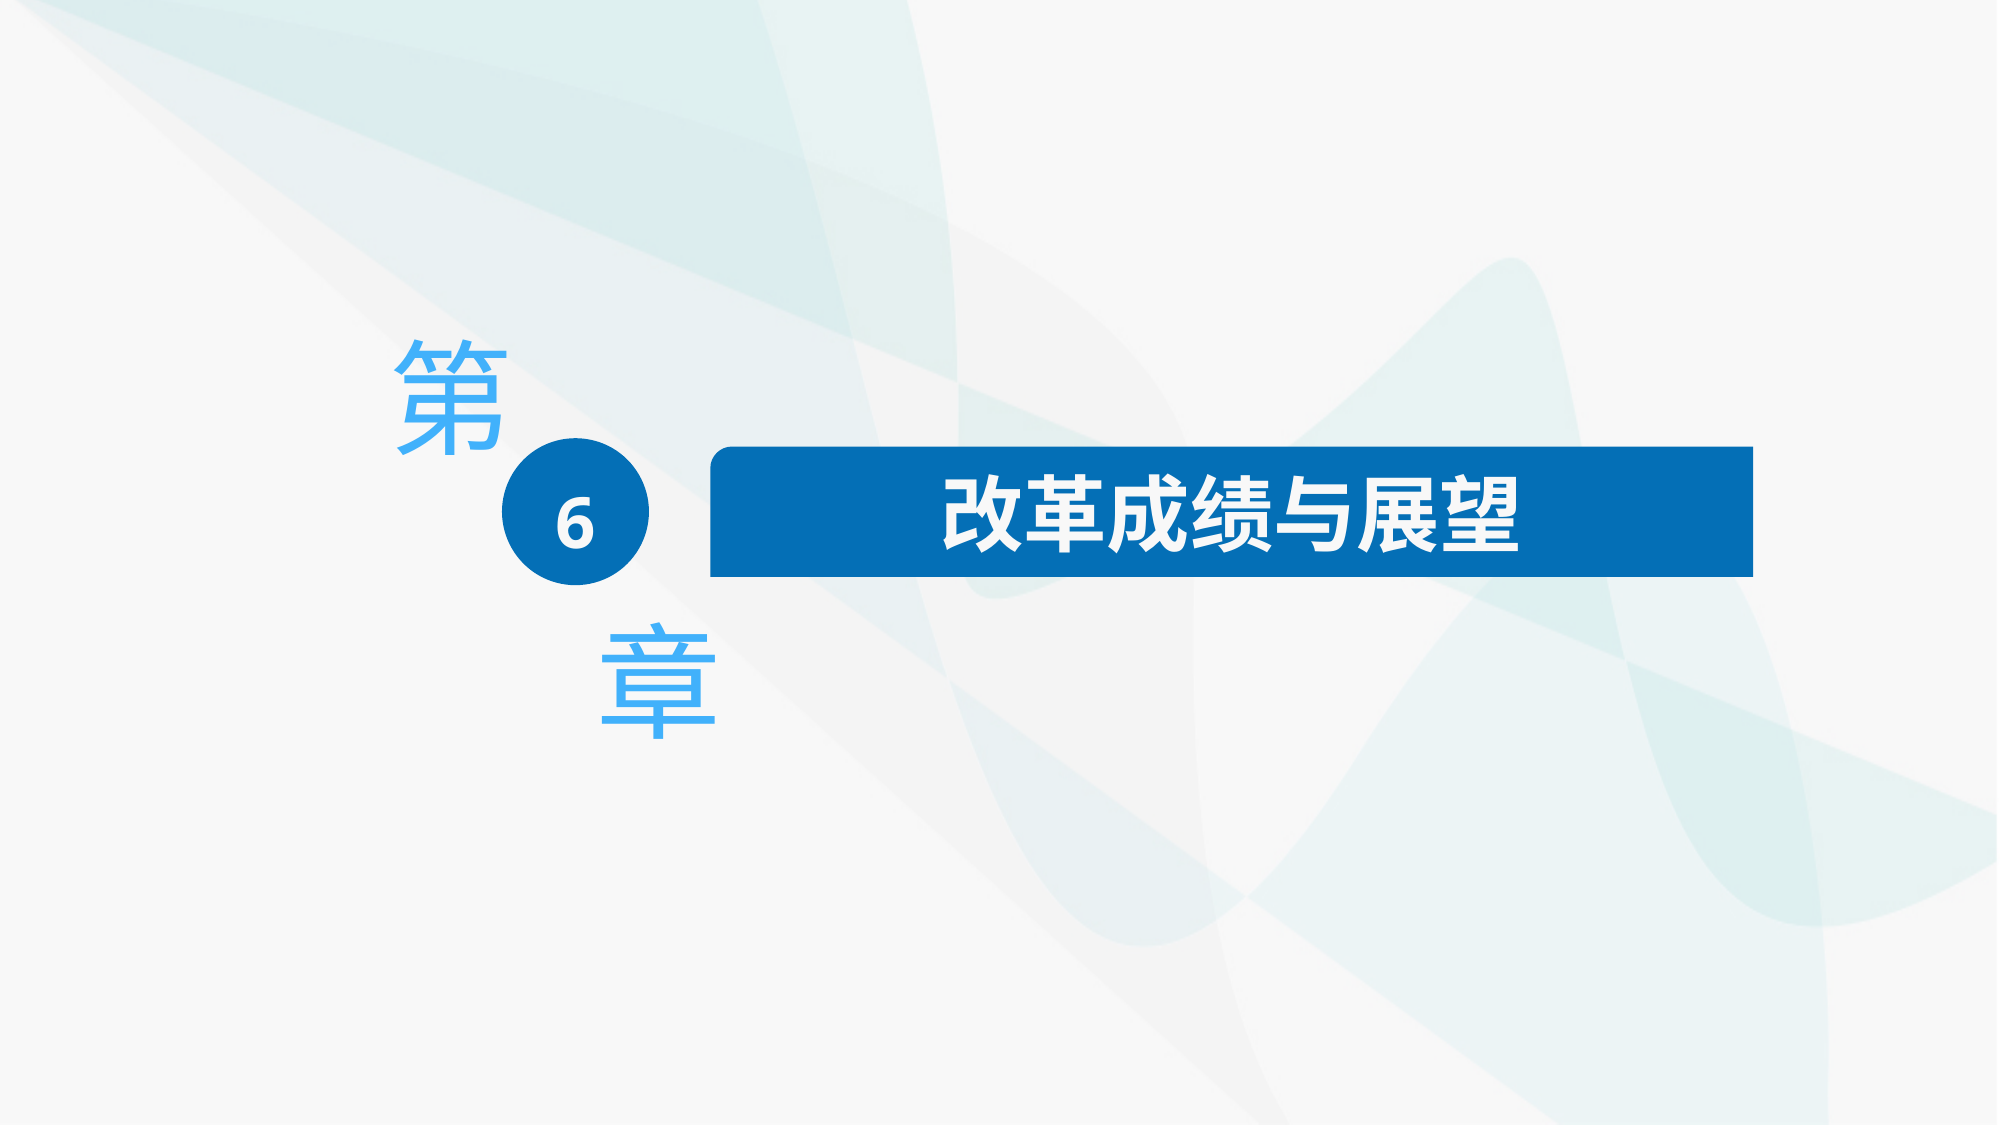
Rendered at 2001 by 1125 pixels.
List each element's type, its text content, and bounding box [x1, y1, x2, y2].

text_box 第 [345, 300, 536, 491]
text_box 章 [553, 585, 744, 775]
text_box 改革成绩与展望 [710, 446, 1754, 577]
text_box 6 [500, 437, 650, 587]
